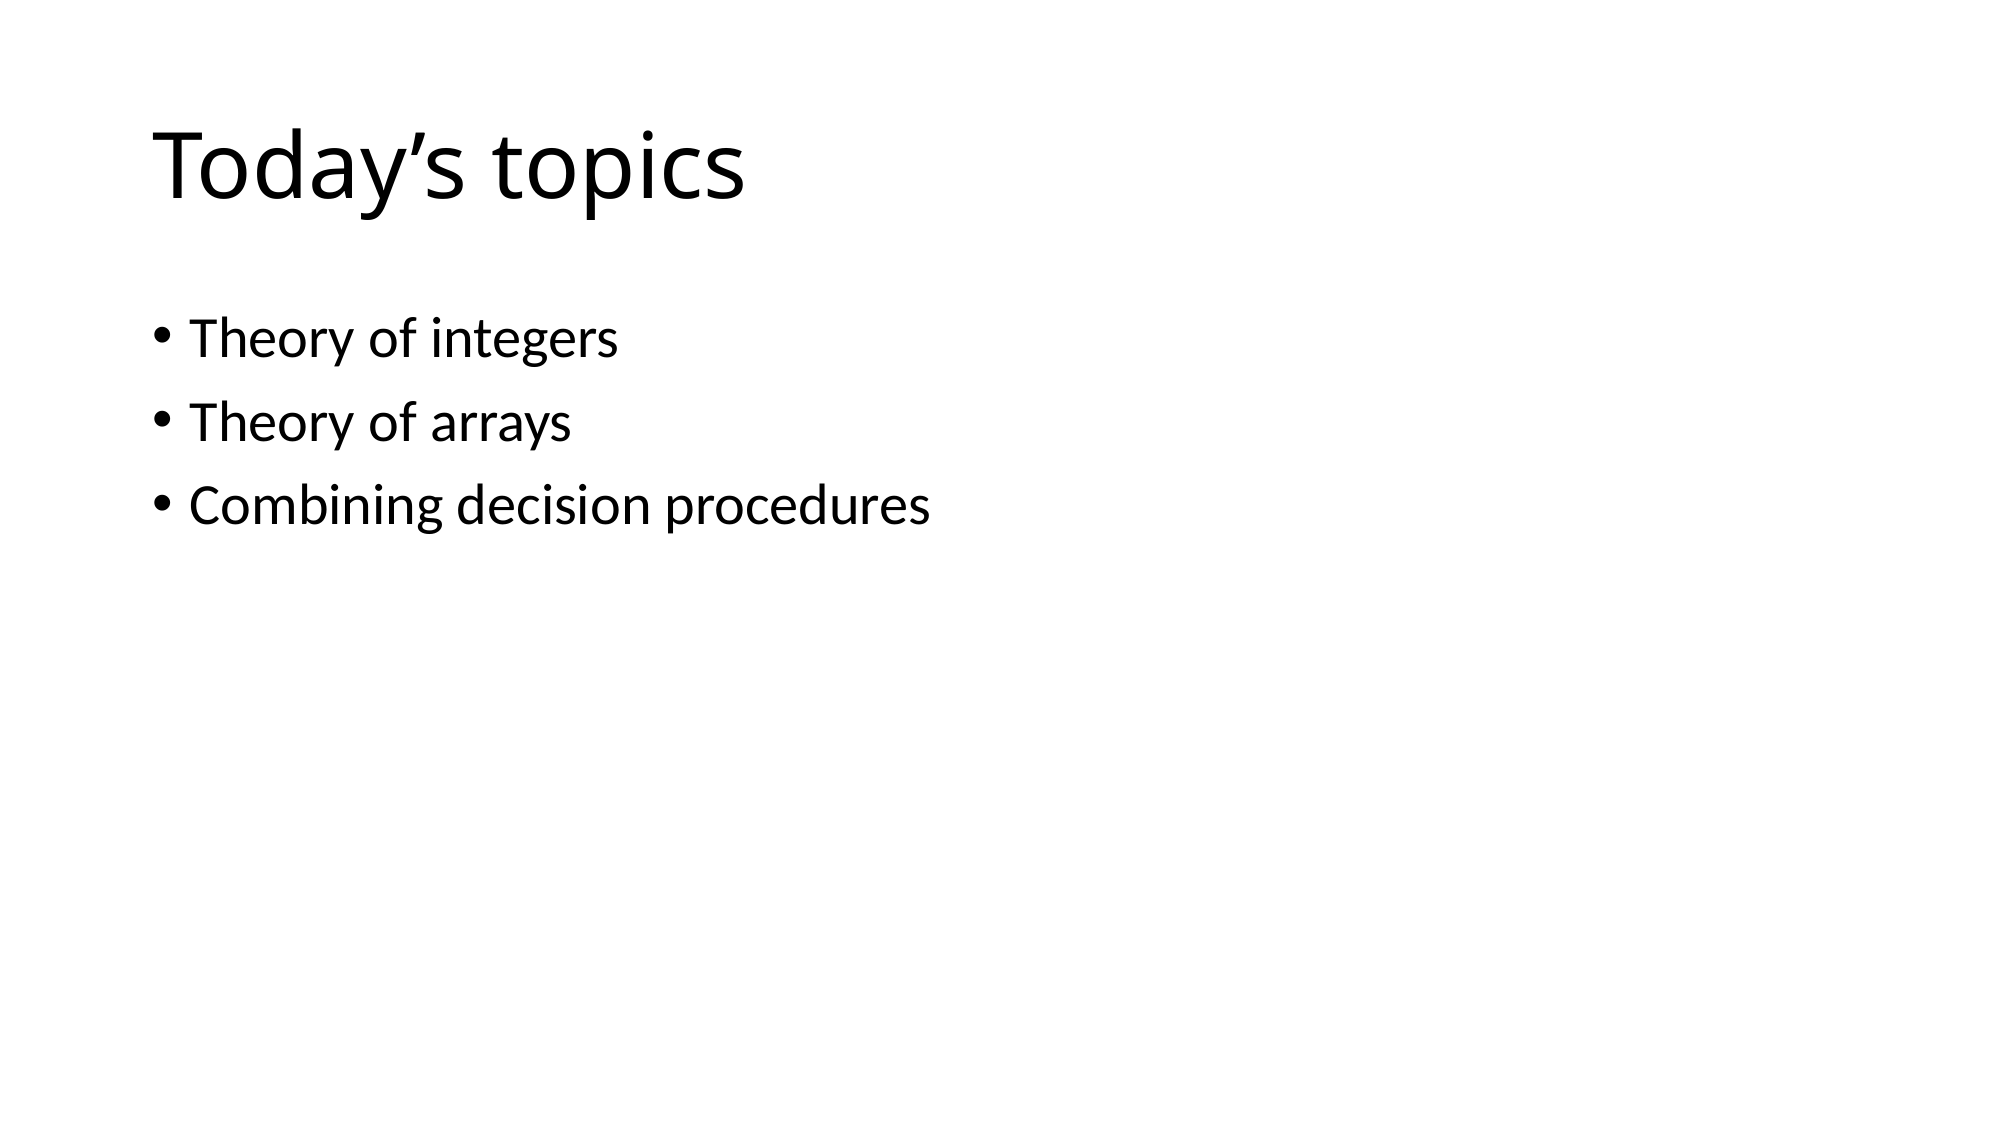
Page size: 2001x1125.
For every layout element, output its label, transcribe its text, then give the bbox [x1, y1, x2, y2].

list Theory of integers Theory of arrays Combining decision procedures [137, 299, 1863, 1014]
title Today’s topics [137, 59, 1863, 278]
